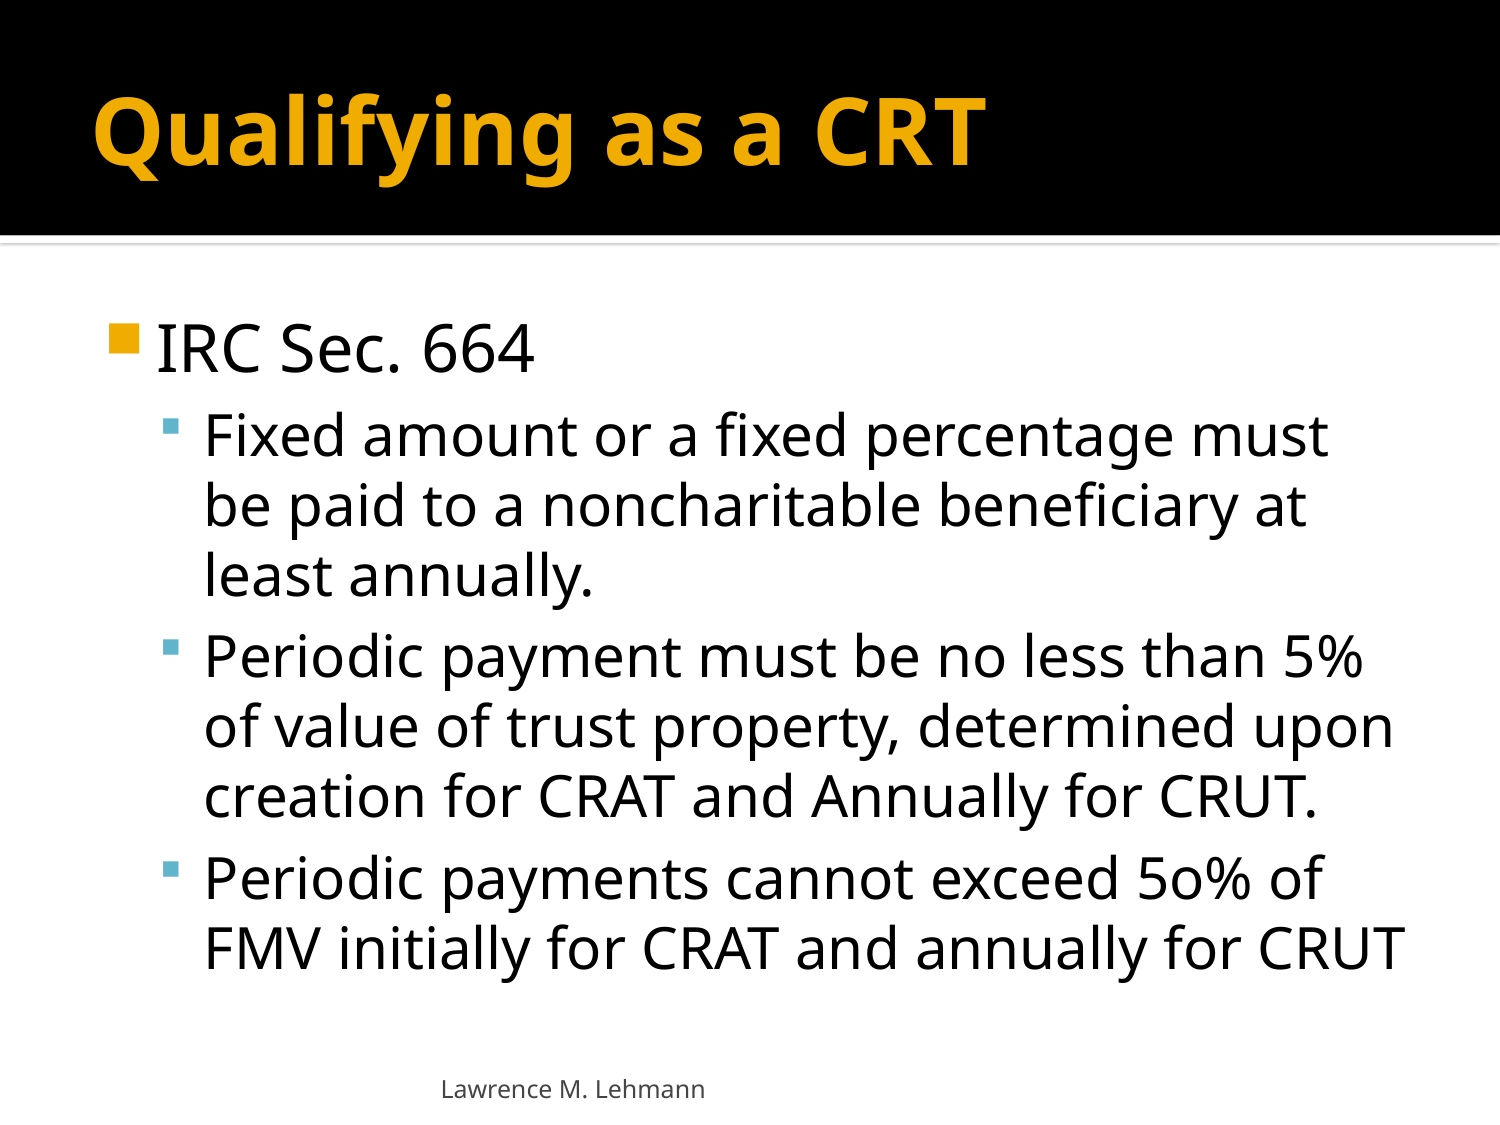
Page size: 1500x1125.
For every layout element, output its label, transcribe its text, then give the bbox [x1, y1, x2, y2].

footer Lawrence M. Lehmann [433, 1062, 1337, 1108]
title Qualifying as a CRT [75, 25, 1425, 231]
list IRC Sec. 664 Fixed amount or a fixed percentage must be paid to a noncharitable beneficiary at least annually. Periodic payment must be no less than 5% of value of trust property, determined upon creation for CRAT and Annually for CRUT. Periodic payments cannot exceed 5o% of FMV initially for CRAT and annually for CRUT [75, 291, 1425, 1050]
